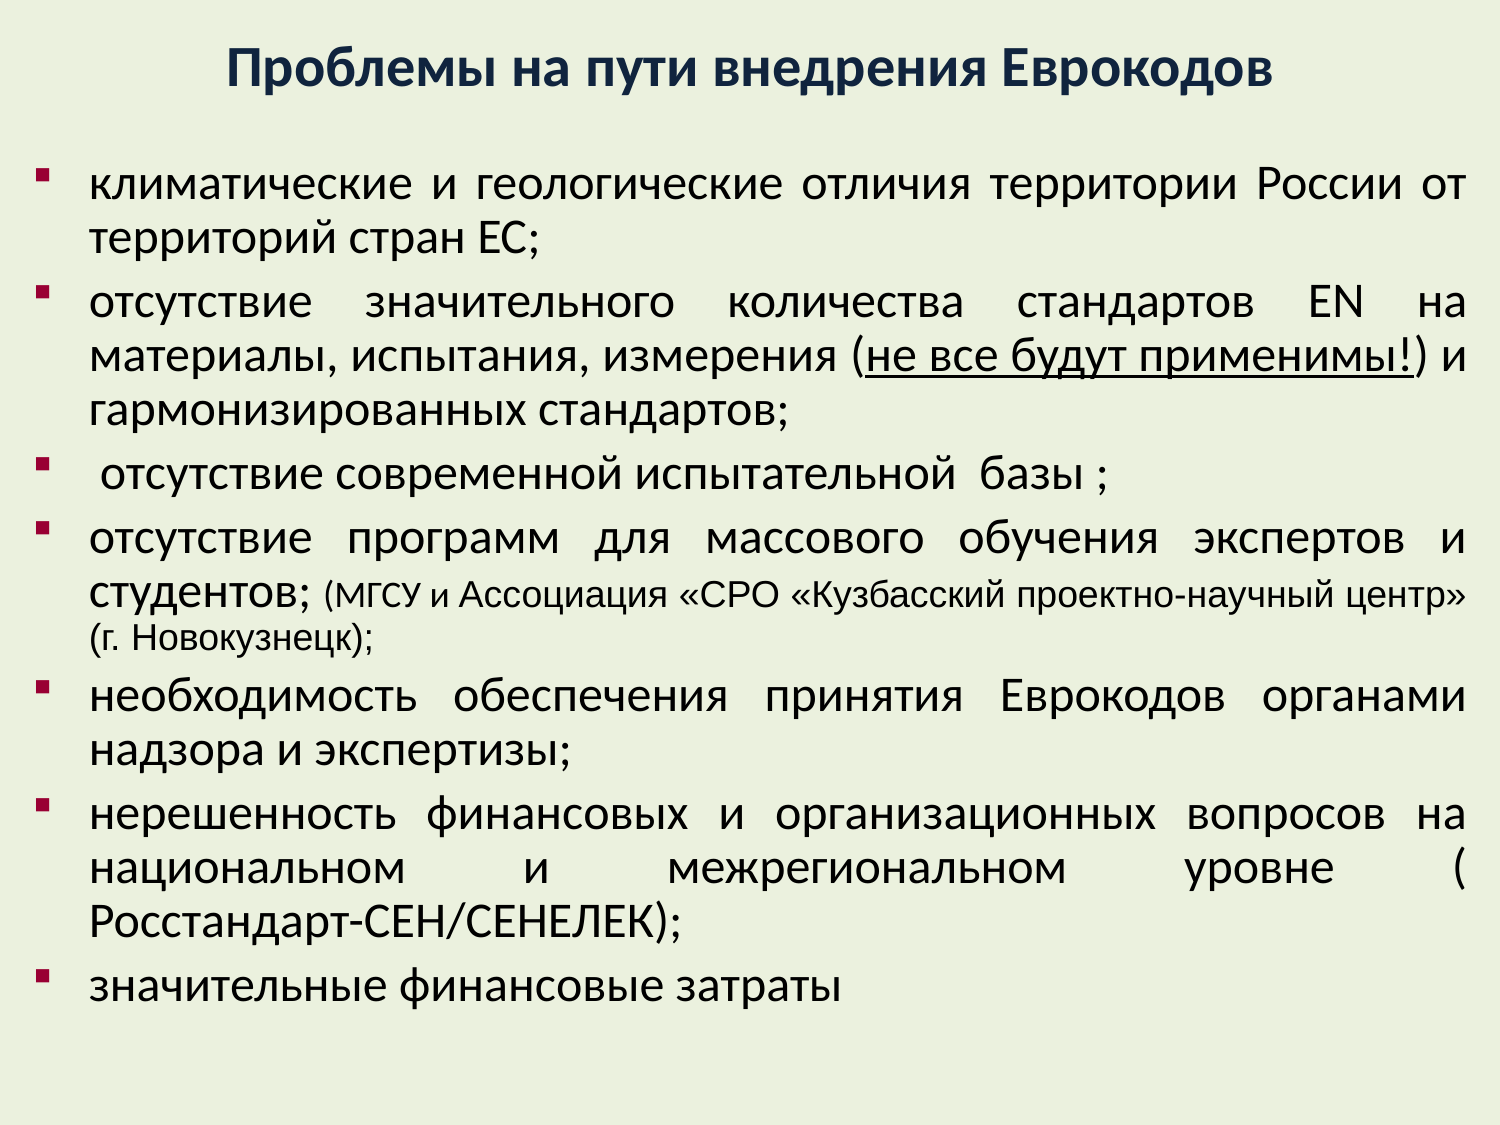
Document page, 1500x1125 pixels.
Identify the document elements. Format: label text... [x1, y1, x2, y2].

text_box Проблемы на пути внедрения Еврокодов [0, 0, 1500, 128]
text_box климатические и геологические отличия территории России от территорий стран ЕС; отсутствие значительного количества стандартов EN на материалы, испытания, измерения (не все будут применимы!) и гармонизированных стандартов; отсутствие современной испытательной базы ; отсутствие программ для массового обучения экспертов и студентов; (МГСУ и Ассоциация «СРО «Кузбасский проектно-научный центр» (г. Новокузнецк); необходимость обеспечения принятия Еврокодов органами надзора и экспертизы; нерешенность финансовых и организационных вопросов на национальном и межрегиональном уровне ( Росстандарт-СЕН/СЕНЕЛЕК); значительные финансовые затраты [17, 148, 1483, 1071]
